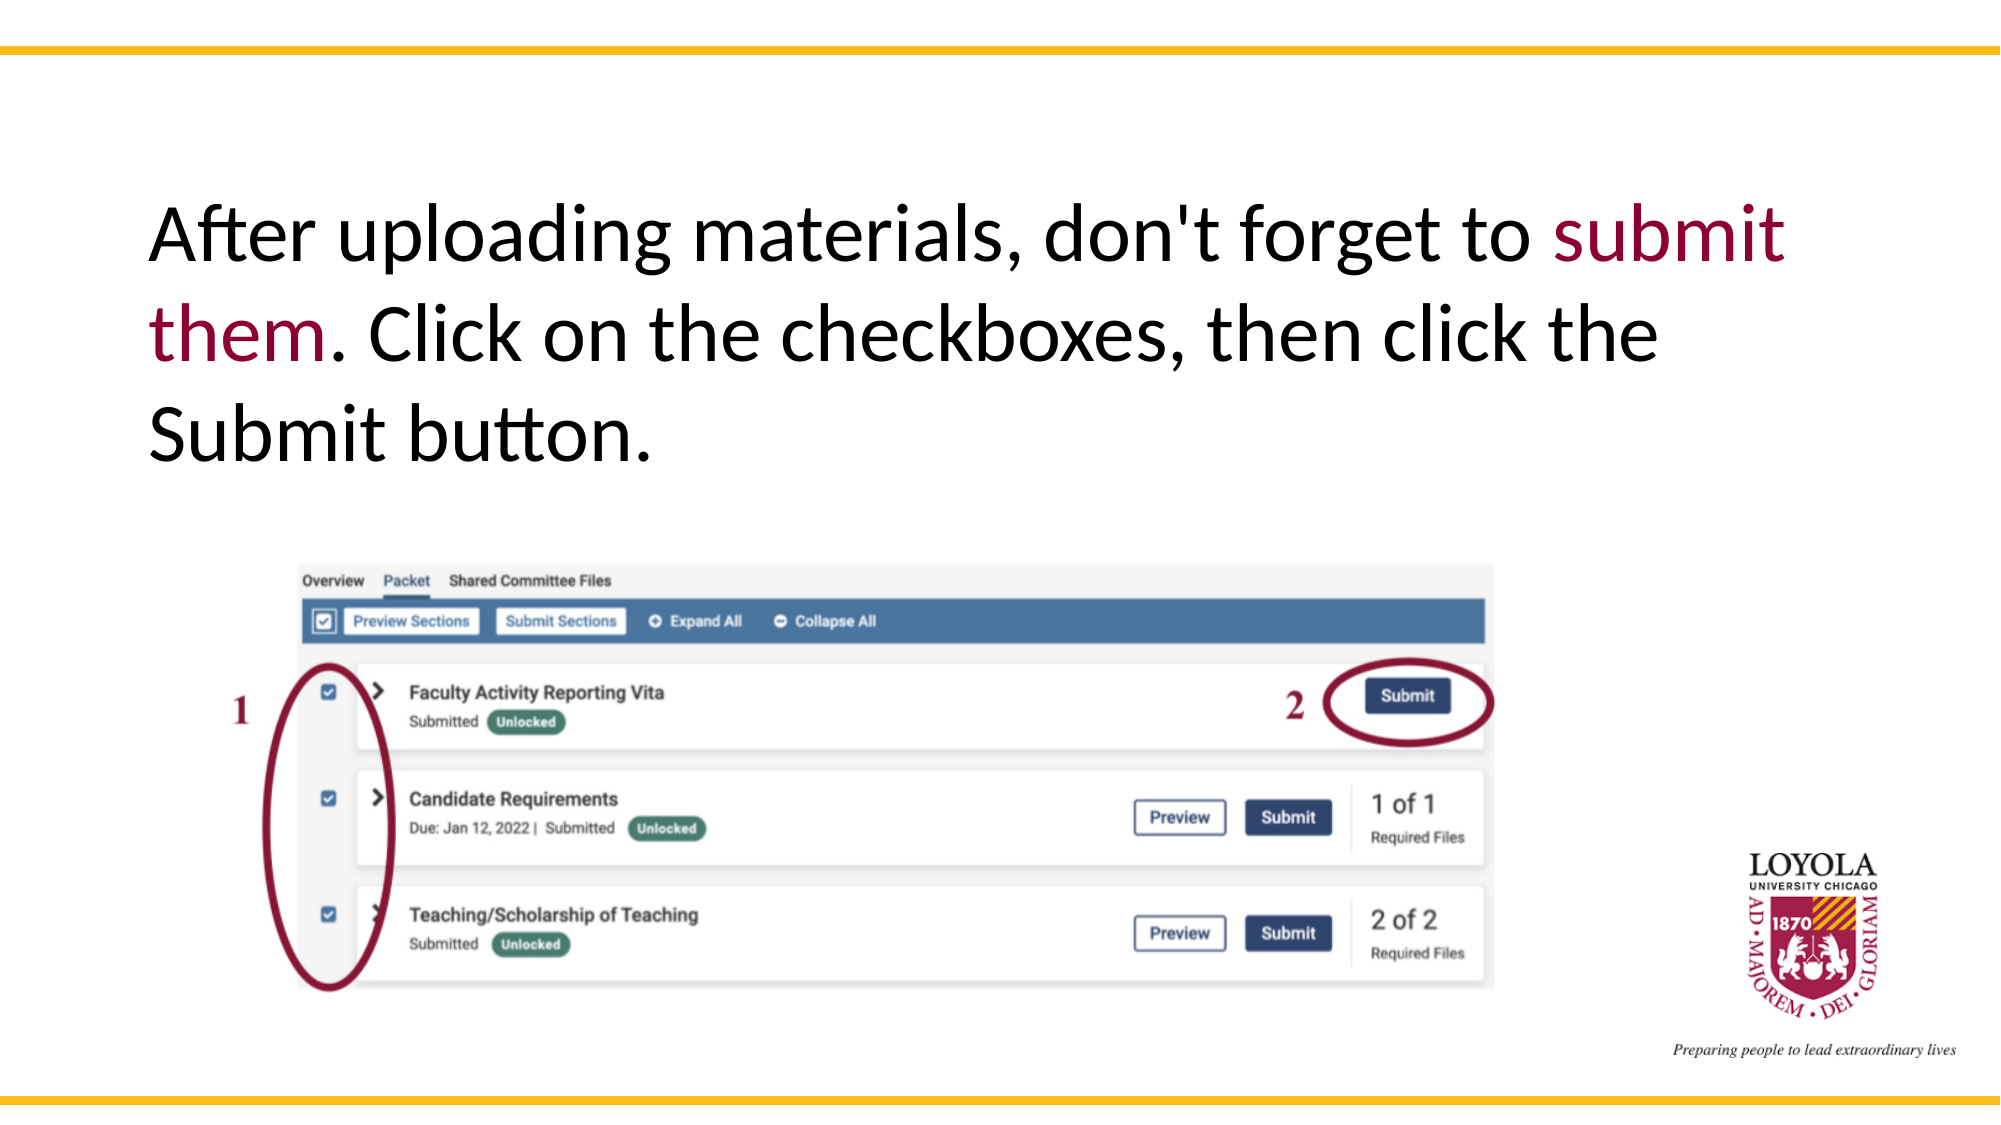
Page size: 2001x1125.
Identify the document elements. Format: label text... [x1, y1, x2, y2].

text_box [0, 50, 2000, 1101]
picture [209, 520, 1524, 1032]
text_box After uploading materials, don't forget to submit them. Click on the checkboxes, then click the Submit button. [133, 170, 1868, 531]
picture [1673, 853, 1956, 1058]
